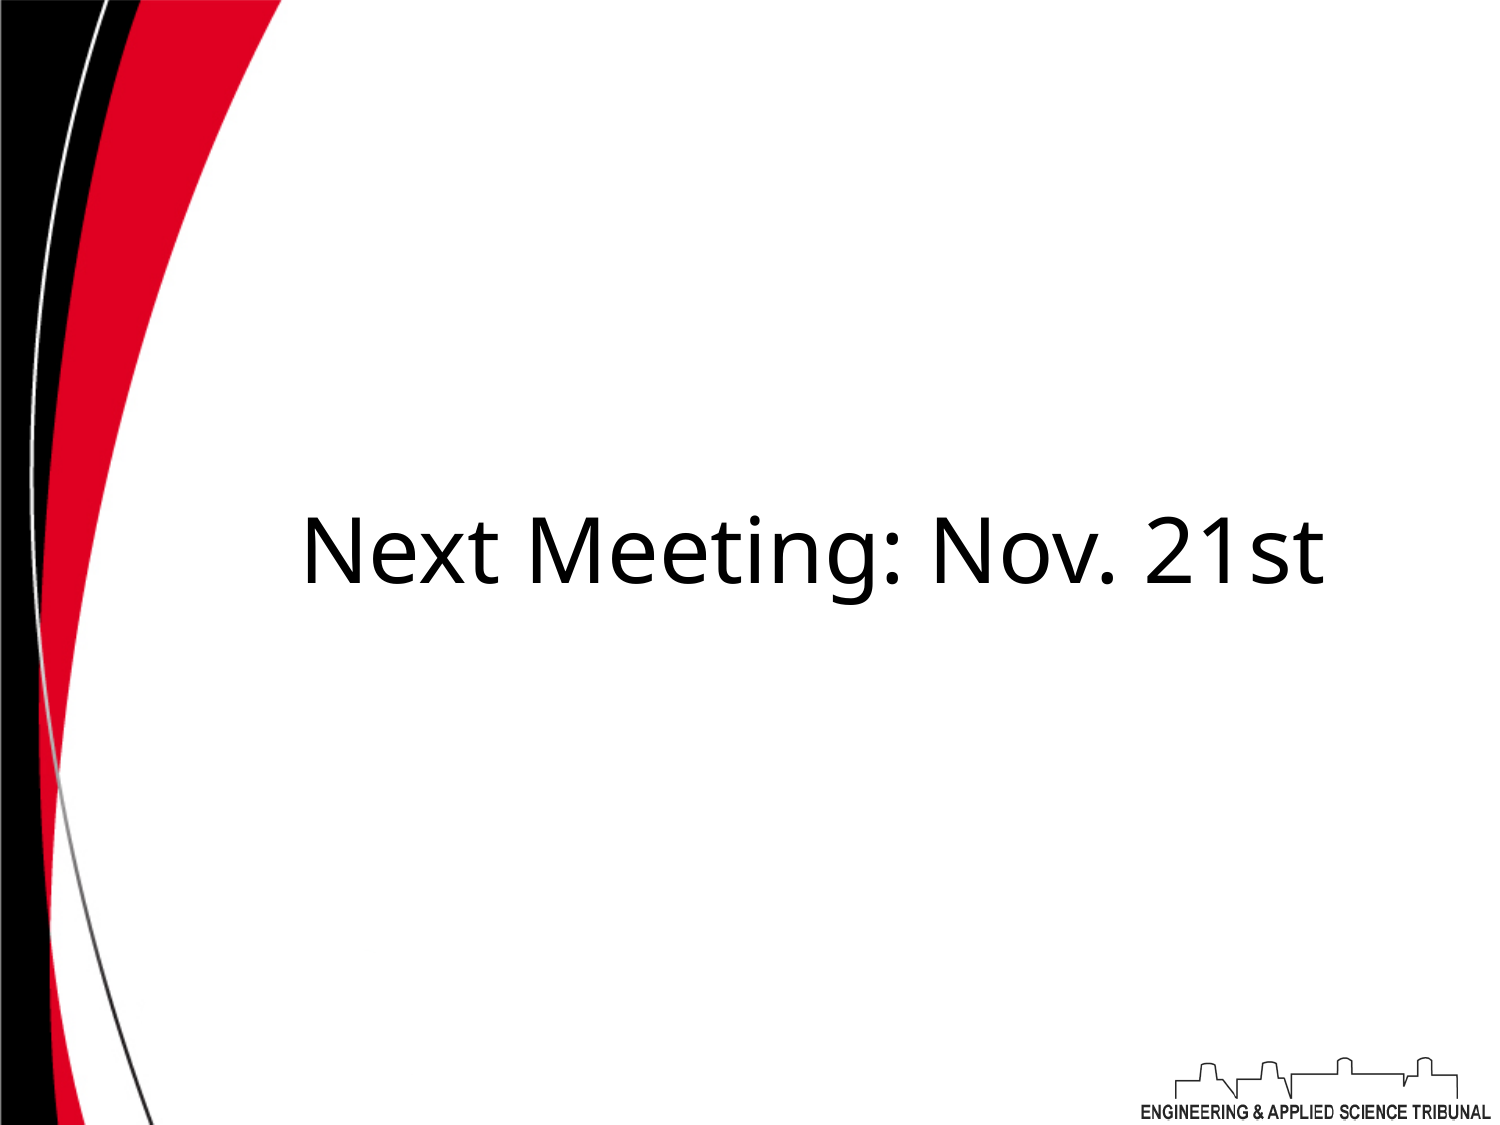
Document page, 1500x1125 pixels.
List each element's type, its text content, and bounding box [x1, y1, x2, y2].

picture [0, 0, 422, 1125]
title Next Meeting: Nov. 21st [161, 465, 1464, 629]
picture [1137, 1057, 1495, 1121]
